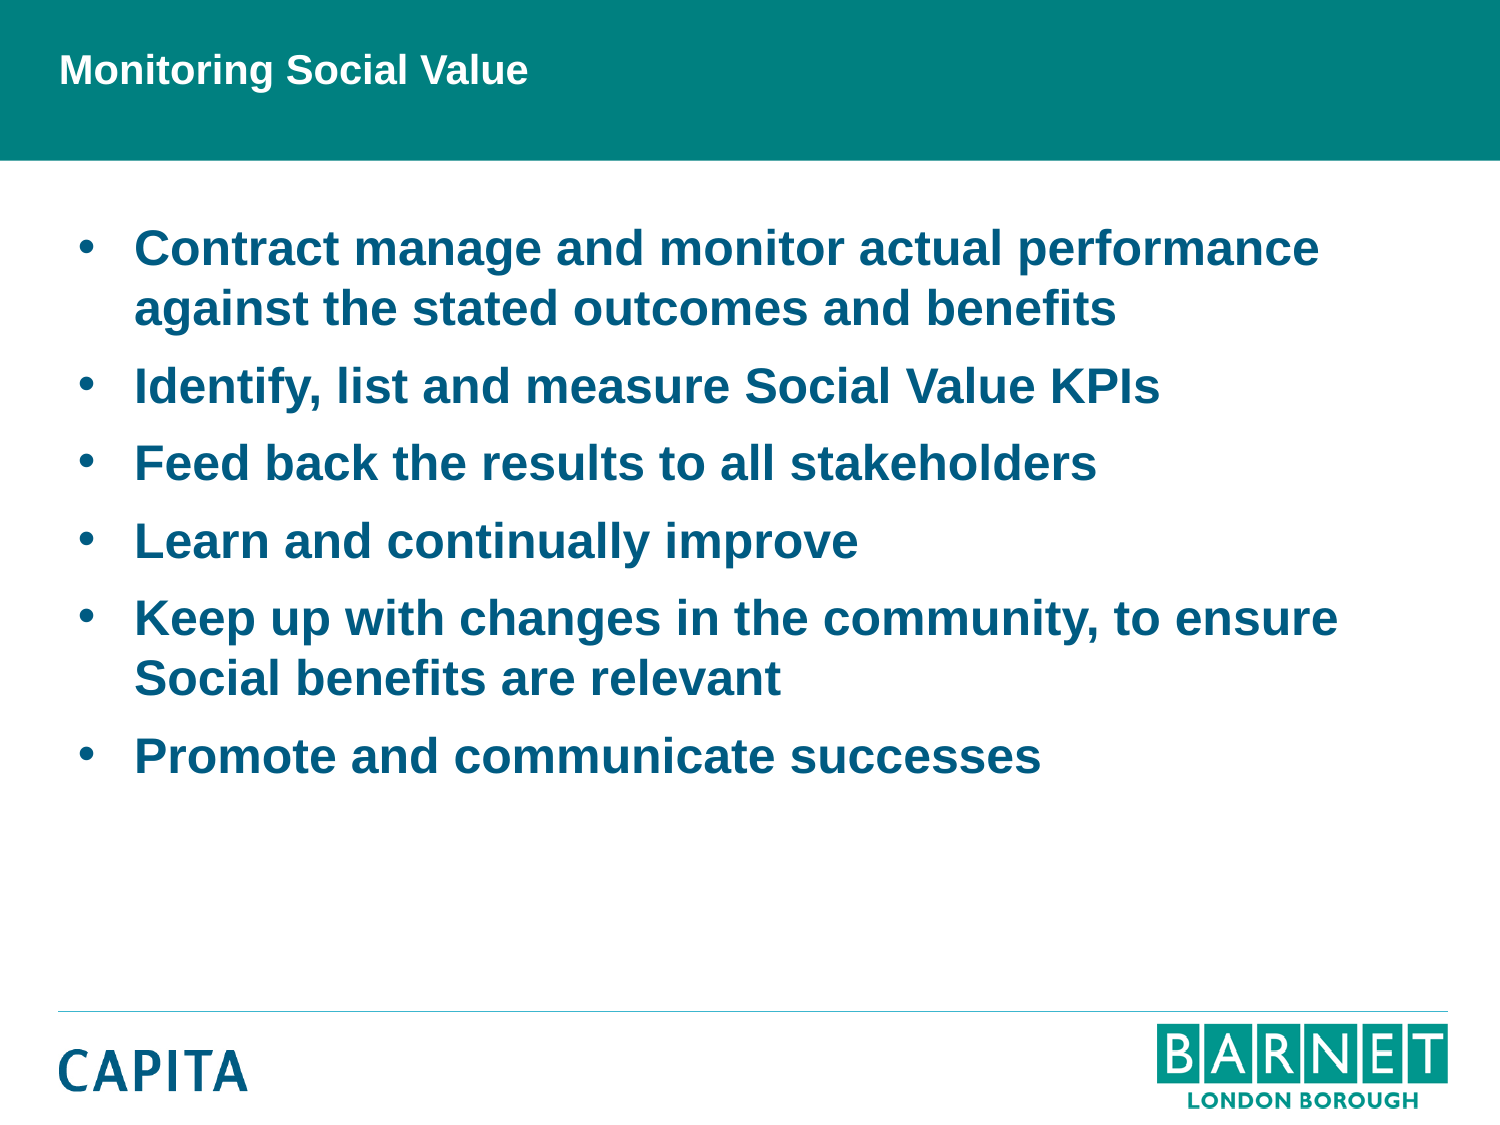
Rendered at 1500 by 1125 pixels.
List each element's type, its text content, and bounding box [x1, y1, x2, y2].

title Monitoring Social Value [58, 42, 1449, 132]
picture [58, 1048, 74, 1067]
picture [143, 1056, 152, 1070]
picture [58, 1075, 70, 1092]
picture [225, 1062, 233, 1075]
picture [100, 1082, 119, 1092]
picture [106, 1063, 113, 1075]
list Contract manage and monitor actual performance against the stated outcomes and benefits Identify, list and measure Social Value KPIs Feed back the results to all stakeholders Learn and continually improve Keep up with changes in the community, to ensure Social benefits are relevant Promote and communicate successes [62, 207, 1449, 988]
picture [220, 1082, 239, 1092]
picture [1157, 1023, 1448, 1109]
picture [67, 1048, 248, 1092]
